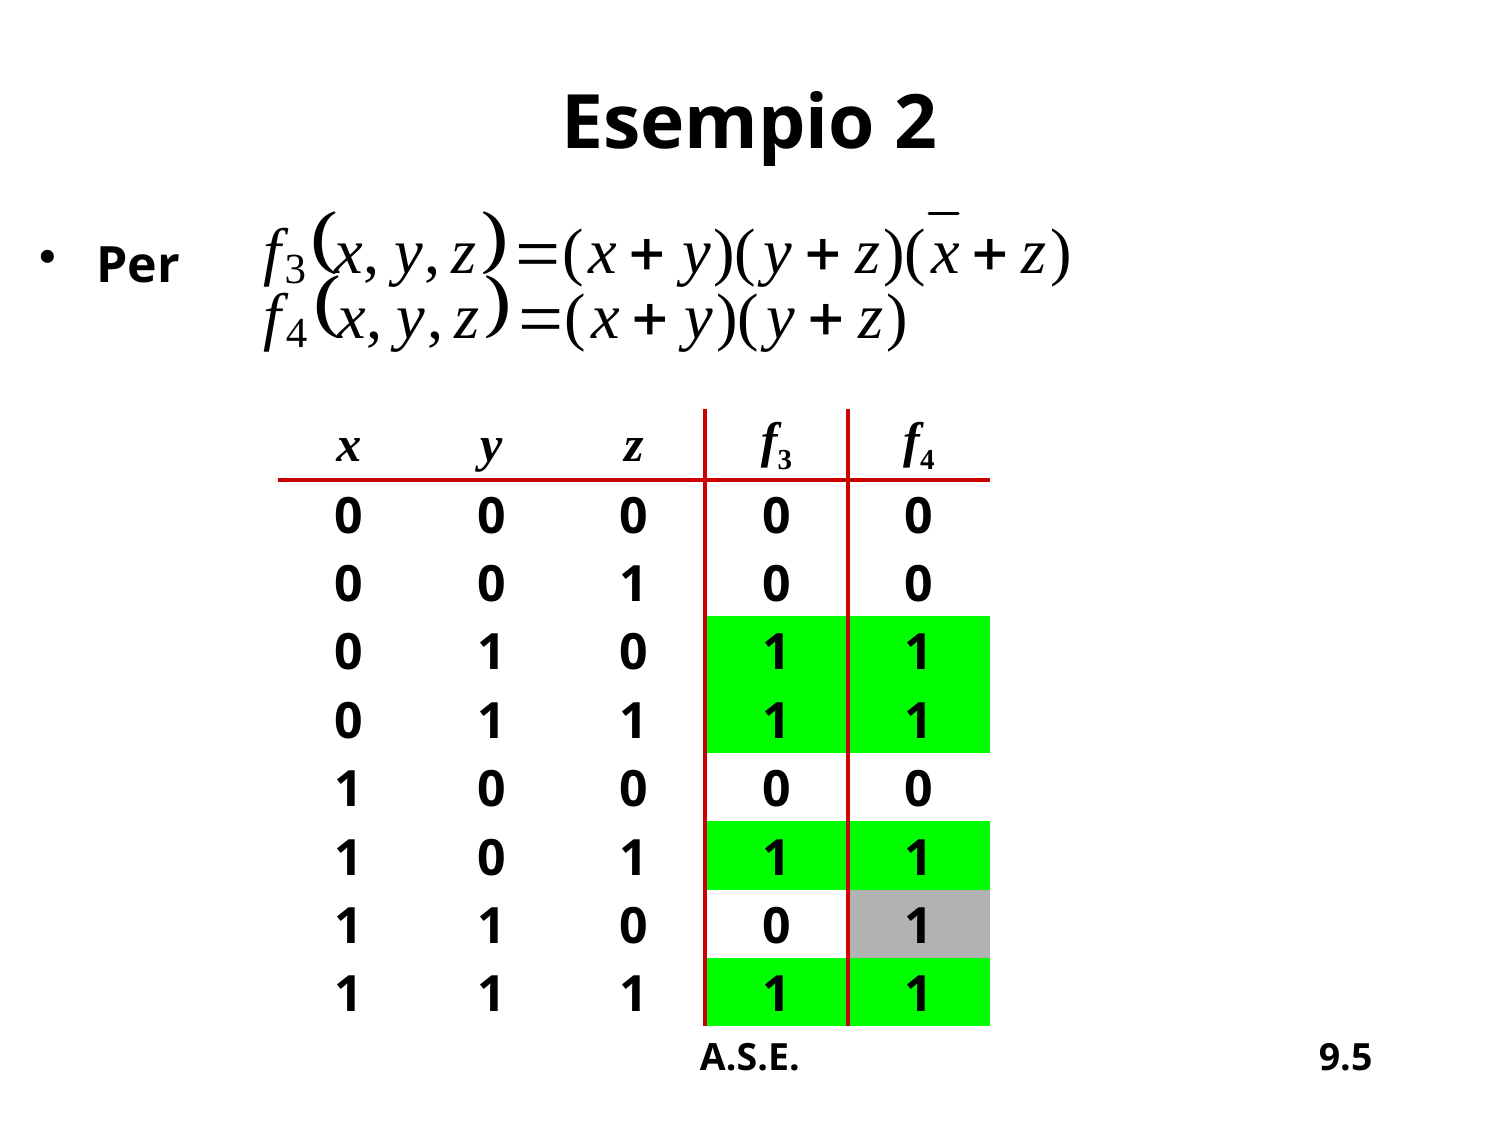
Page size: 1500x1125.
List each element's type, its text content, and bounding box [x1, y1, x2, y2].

table_cell 1 [563, 685, 703, 753]
table_header f3 [707, 409, 846, 478]
table_header z [563, 409, 703, 478]
table_cell 1 [420, 616, 563, 685]
table_cell 1 [563, 548, 703, 616]
table_cell 1 [563, 821, 703, 890]
table_cell 0 [278, 548, 420, 616]
table_cell 1 [278, 821, 420, 890]
slide_number 9.5 [1074, 1024, 1388, 1101]
table_cell 0 [850, 548, 990, 616]
table_header f4 [850, 409, 990, 478]
table_cell 0 [563, 753, 703, 821]
table_cell 1 [707, 685, 846, 753]
table_cell 0 [278, 616, 420, 685]
footer A.S.E. [512, 1024, 988, 1101]
table_cell 0 [563, 890, 703, 958]
table_header y [420, 409, 563, 478]
table_cell 1 [850, 821, 990, 890]
table_cell 0 [278, 685, 420, 753]
table_header x [278, 409, 420, 478]
table_cell 0 [707, 753, 846, 821]
list Per [24, 224, 1436, 1001]
table_cell 1 [278, 890, 420, 958]
table_cell 0 [850, 482, 990, 548]
table_cell 0 [707, 482, 846, 548]
table_cell 0 [420, 548, 563, 616]
table_cell 1 [420, 890, 563, 958]
table_cell 1 [278, 753, 420, 821]
table_cell 1 [850, 685, 990, 753]
table_cell 0 [563, 482, 703, 548]
table_cell 1 [850, 890, 990, 958]
table_cell 1 [707, 821, 846, 890]
table_cell 1 [850, 958, 990, 1026]
table_cell 0 [563, 616, 703, 685]
table_cell 0 [850, 753, 990, 821]
table_cell 0 [278, 482, 420, 548]
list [241, 196, 1081, 369]
table_cell 1 [420, 685, 563, 753]
table_cell 1 [420, 958, 563, 1026]
table_cell 0 [707, 890, 846, 958]
table_cell 1 [707, 958, 846, 1024]
table_cell 1 [563, 958, 703, 1024]
table_cell 1 [850, 616, 990, 685]
table_cell 0 [420, 482, 563, 548]
table_cell 1 [707, 616, 846, 685]
table_cell 0 [420, 753, 563, 821]
table_cell 1 [278, 958, 420, 1026]
title Esempio 2 [24, 24, 1476, 213]
table_cell 0 [420, 821, 563, 890]
table_cell 0 [707, 548, 846, 616]
